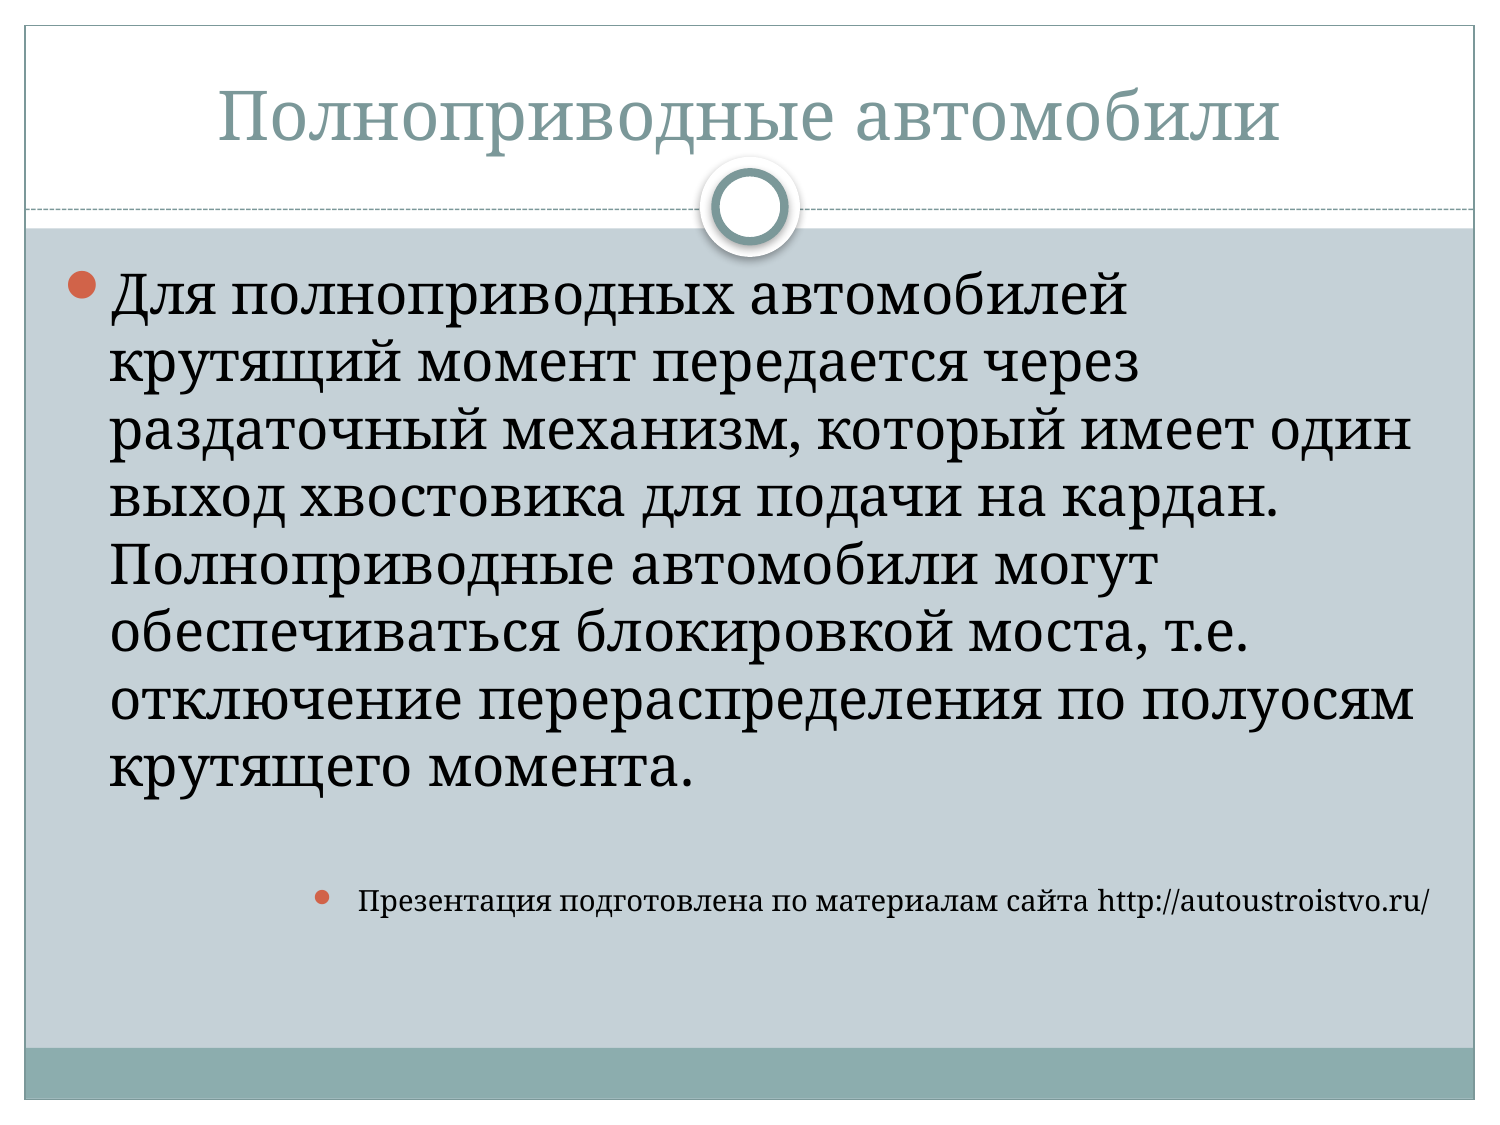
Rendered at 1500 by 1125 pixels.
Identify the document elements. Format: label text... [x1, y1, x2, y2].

title Полноприводные автомобили [49, 37, 1450, 162]
list Для полноприводных автомобилей крутящий момент передается через раздаточный механизм, который имеет один выход хвостовика для подачи на кардан. Полноприводные автомобили могут обеспечиваться блокировкой моста, т.е. отключение перераспределения по полуосям крутящего момента. Презентация подготовлена по материалам сайта http://autoustroistvo.ru/ [49, 250, 1445, 1001]
